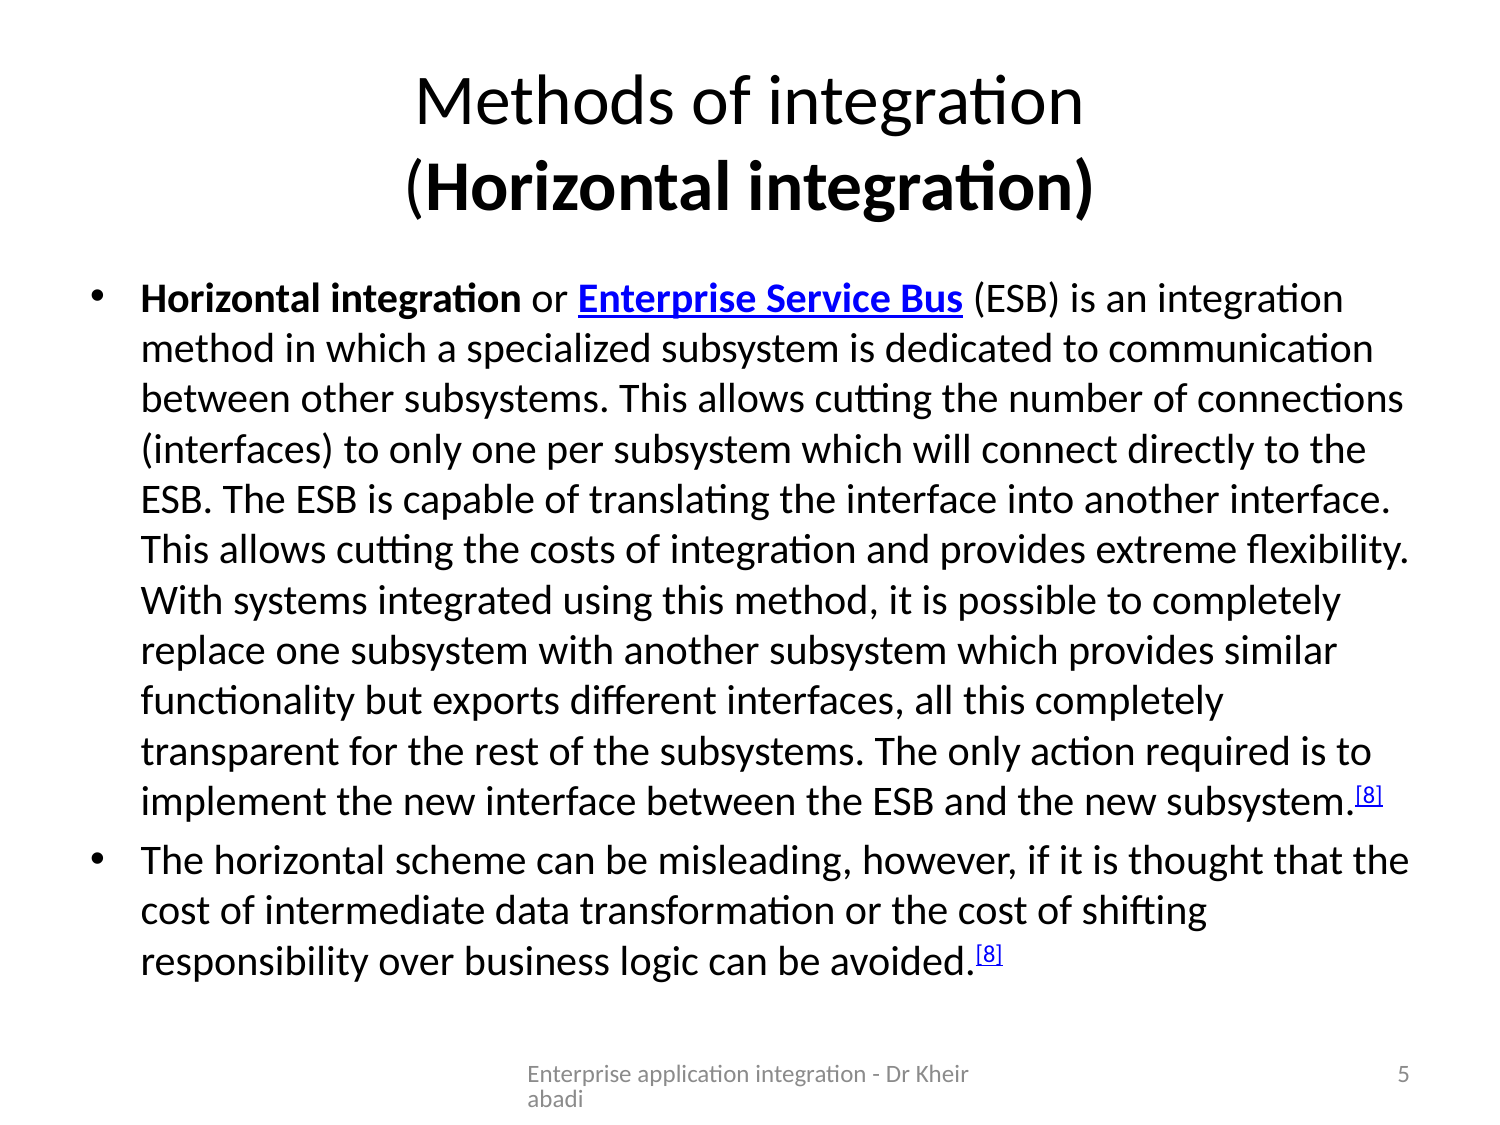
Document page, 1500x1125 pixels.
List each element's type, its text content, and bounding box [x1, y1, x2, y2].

list Horizontal integration or Enterprise Service Bus (ESB) is an integration method in which a specialized subsystem is dedicated to communication between other subsystems. This allows cutting the number of connections (interfaces) to only one per subsystem which will connect directly to the ESB. The ESB is capable of translating the interface into another interface. This allows cutting the costs of integration and provides extreme flexibility. With systems integrated using this method, it is possible to completely replace one subsystem with another subsystem which provides similar functionality but exports different interfaces, all this completely transparent for the rest of the subsystems. The only action required is to implement the new interface between the ESB and the new subsystem.[8] The horizontal scheme can be misleading, however, if it is thought that the cost of intermediate data transformation or the cost of shifting responsibility over business logic can be avoided.[8] [75, 262, 1425, 1005]
footer Enterprise application integration - Dr Kheirabadi [512, 1042, 988, 1103]
slide_number 5 [1074, 1042, 1425, 1103]
title Methods of integration (Horizontal integration) [75, 45, 1425, 233]
